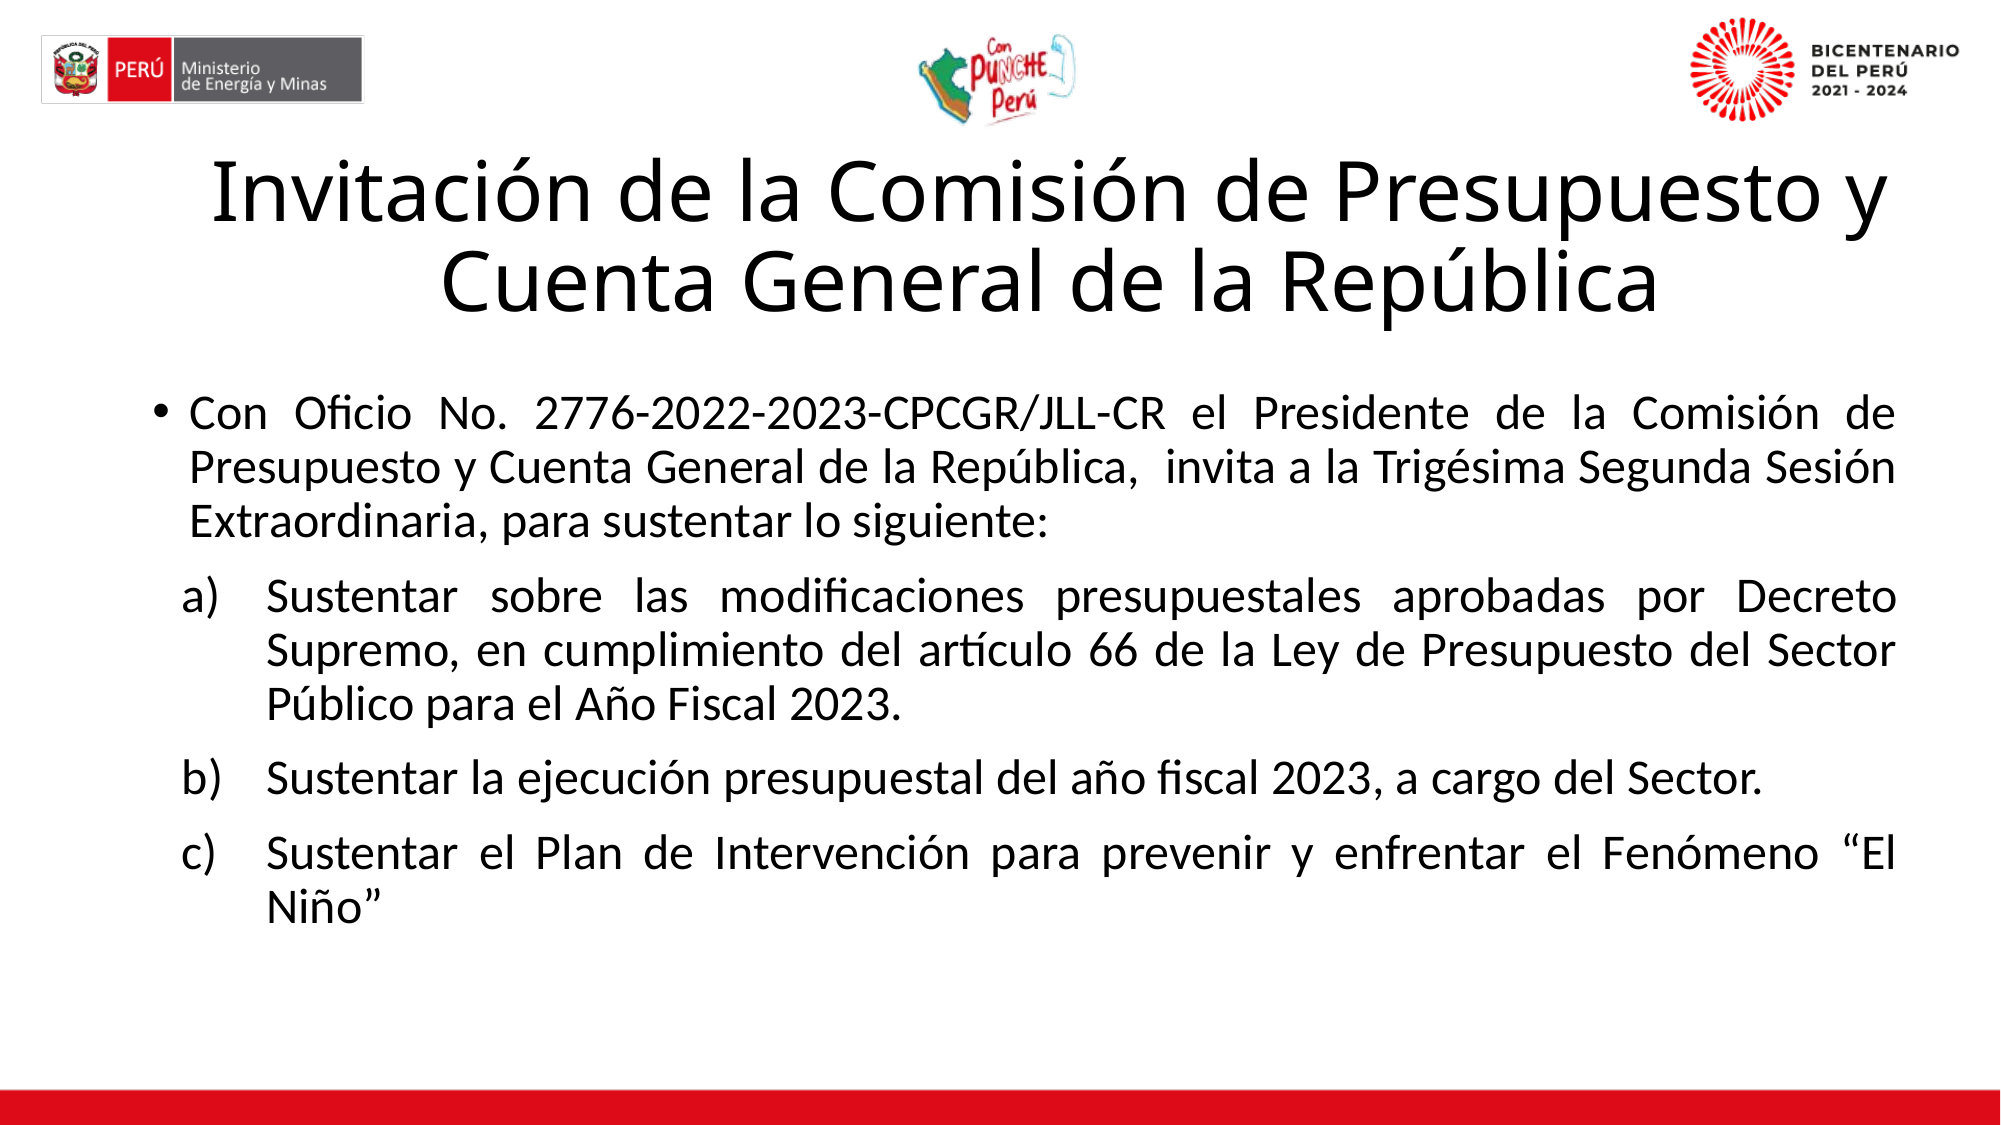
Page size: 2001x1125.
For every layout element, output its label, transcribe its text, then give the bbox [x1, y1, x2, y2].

picture [0, 0, 2001, 1125]
title Invitación de la Comisión de Presupuesto y Cuenta General de la República [188, 130, 1914, 349]
list Con Oficio No. 2776-2022-2023-CPCGR/JLL-CR el Presidente de la Comisión de Presupuesto y Cuenta General de la República, invita a la Trigésima Segunda Sesión Extraordinaria, para sustentar lo siguiente: Sustentar sobre las modificaciones presupuestales aprobadas por Decreto Supremo, en cumplimiento del artículo 66 de la Ley de Presupuesto del Sector Público para el Año Fiscal 2023. Sustentar la ejecución presupuestal del año fiscal 2023, a cargo del Sector. Sustentar el Plan de Intervención para prevenir y enfrentar el Fenómeno “El Niño” [137, 378, 1914, 1024]
